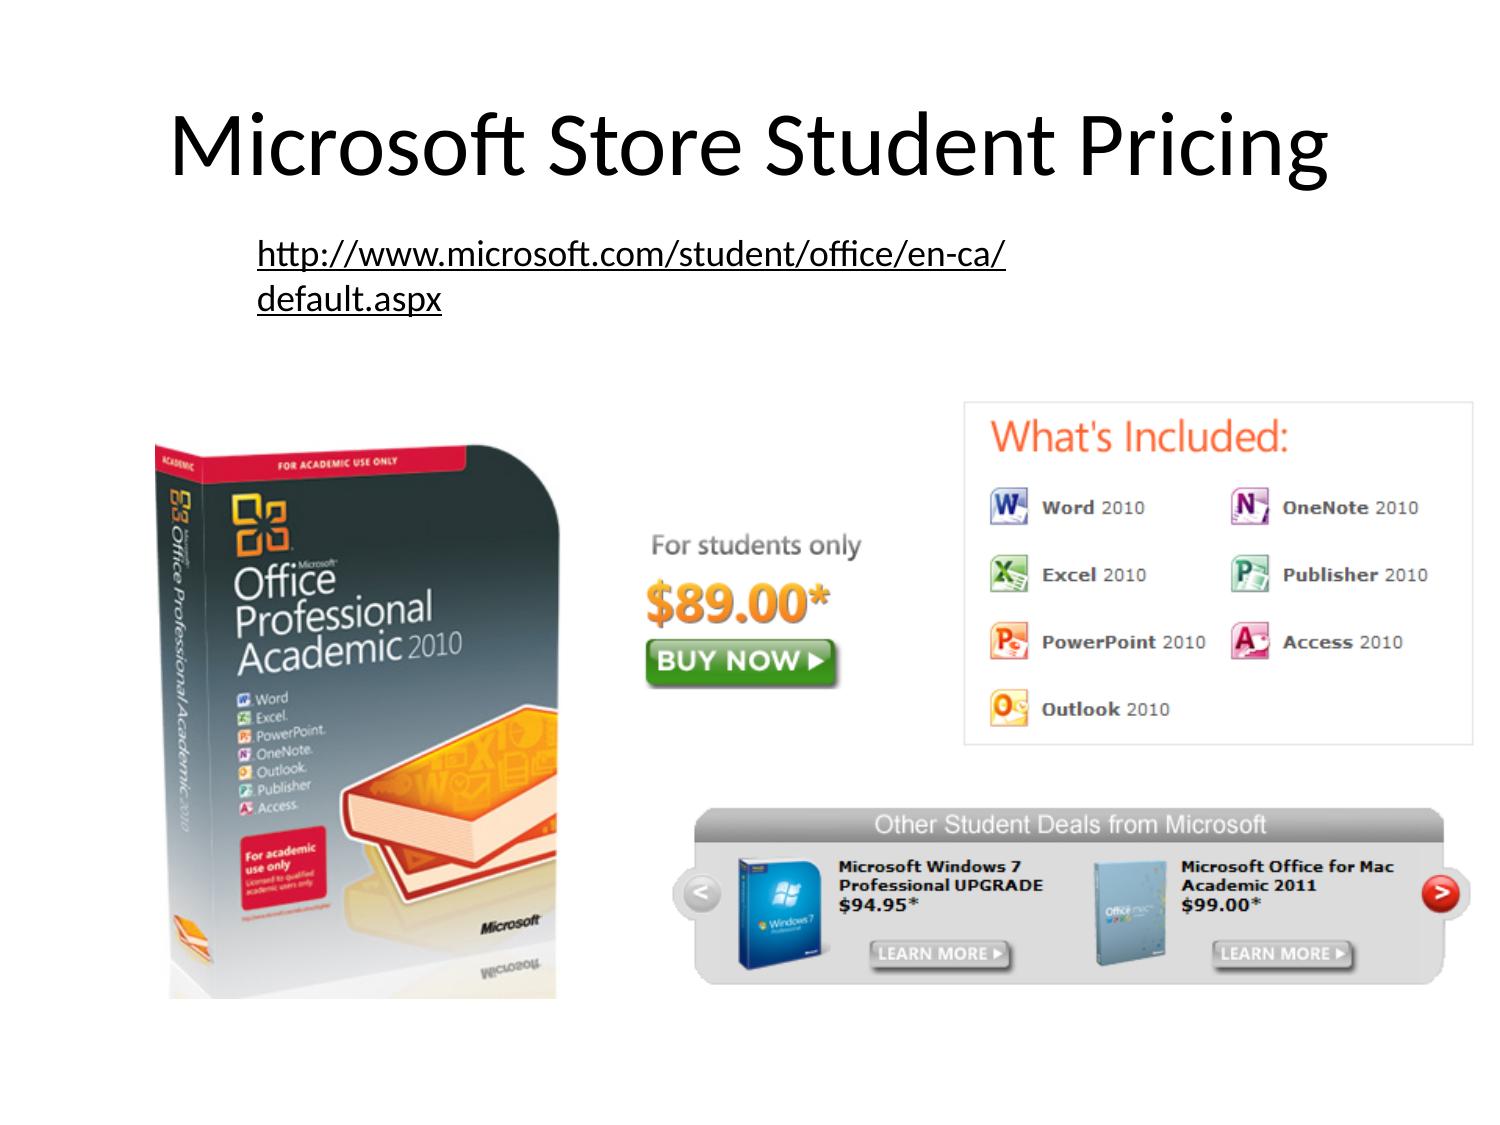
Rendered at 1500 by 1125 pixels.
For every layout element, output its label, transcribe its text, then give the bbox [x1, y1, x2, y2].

picture [155, 396, 1477, 999]
text_box http://www.microsoft.com/student/office/en-ca/default.aspx [242, 221, 1173, 327]
title Microsoft Store Student Pricing [75, 45, 1425, 233]
